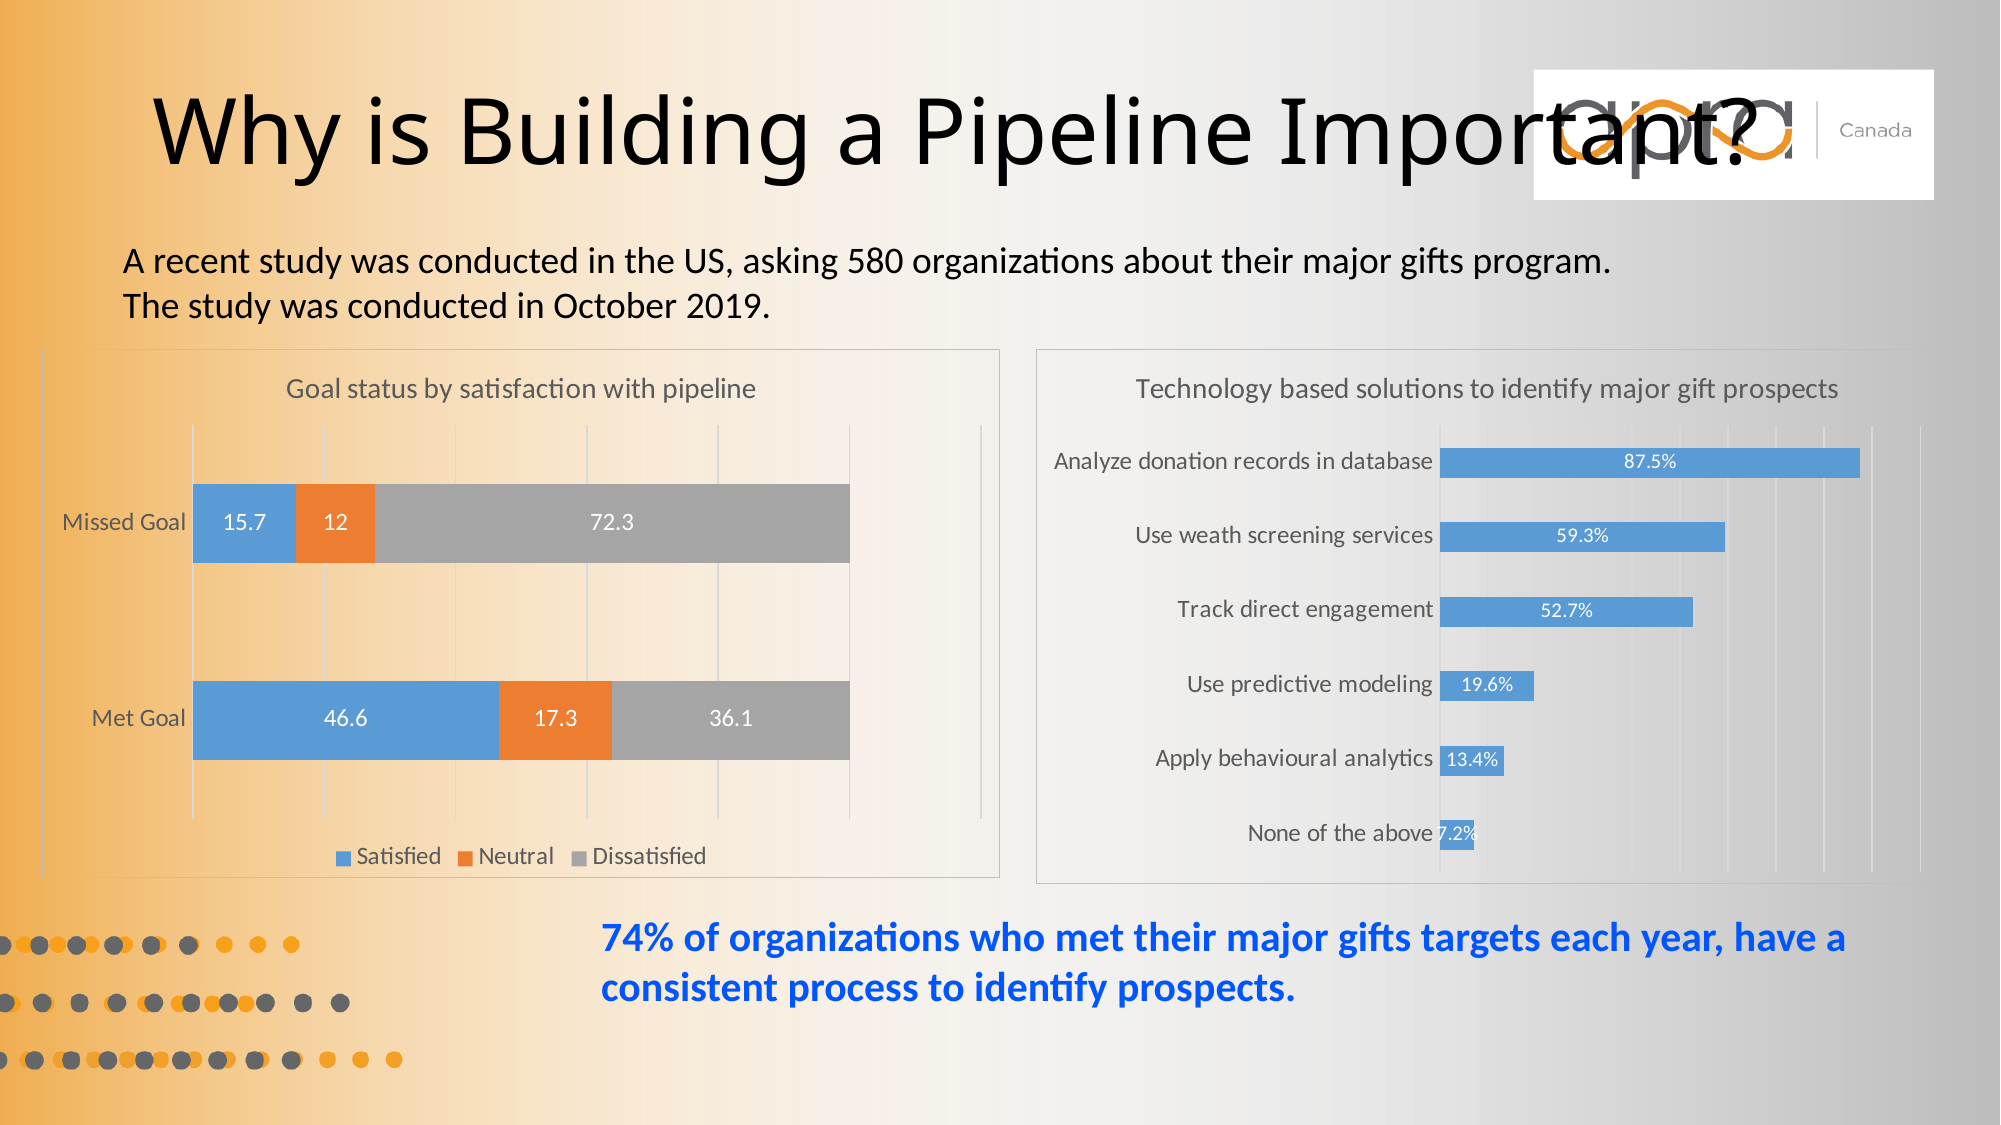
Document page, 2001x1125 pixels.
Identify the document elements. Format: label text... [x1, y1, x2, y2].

text_box 74% of organizations who met their major gifts targets each year, have a consistent process to identify prospects. [586, 902, 1869, 1018]
text_box A recent study was conducted in the US, asking 580 organizations about their major gifts program. The study was conducted in October 2019. [108, 229, 1902, 334]
chart [1036, 349, 1939, 884]
chart [42, 349, 1001, 878]
text_box Why is Building a Pipeline Important? [137, 64, 1936, 205]
picture [0, 0, 2000, 1125]
